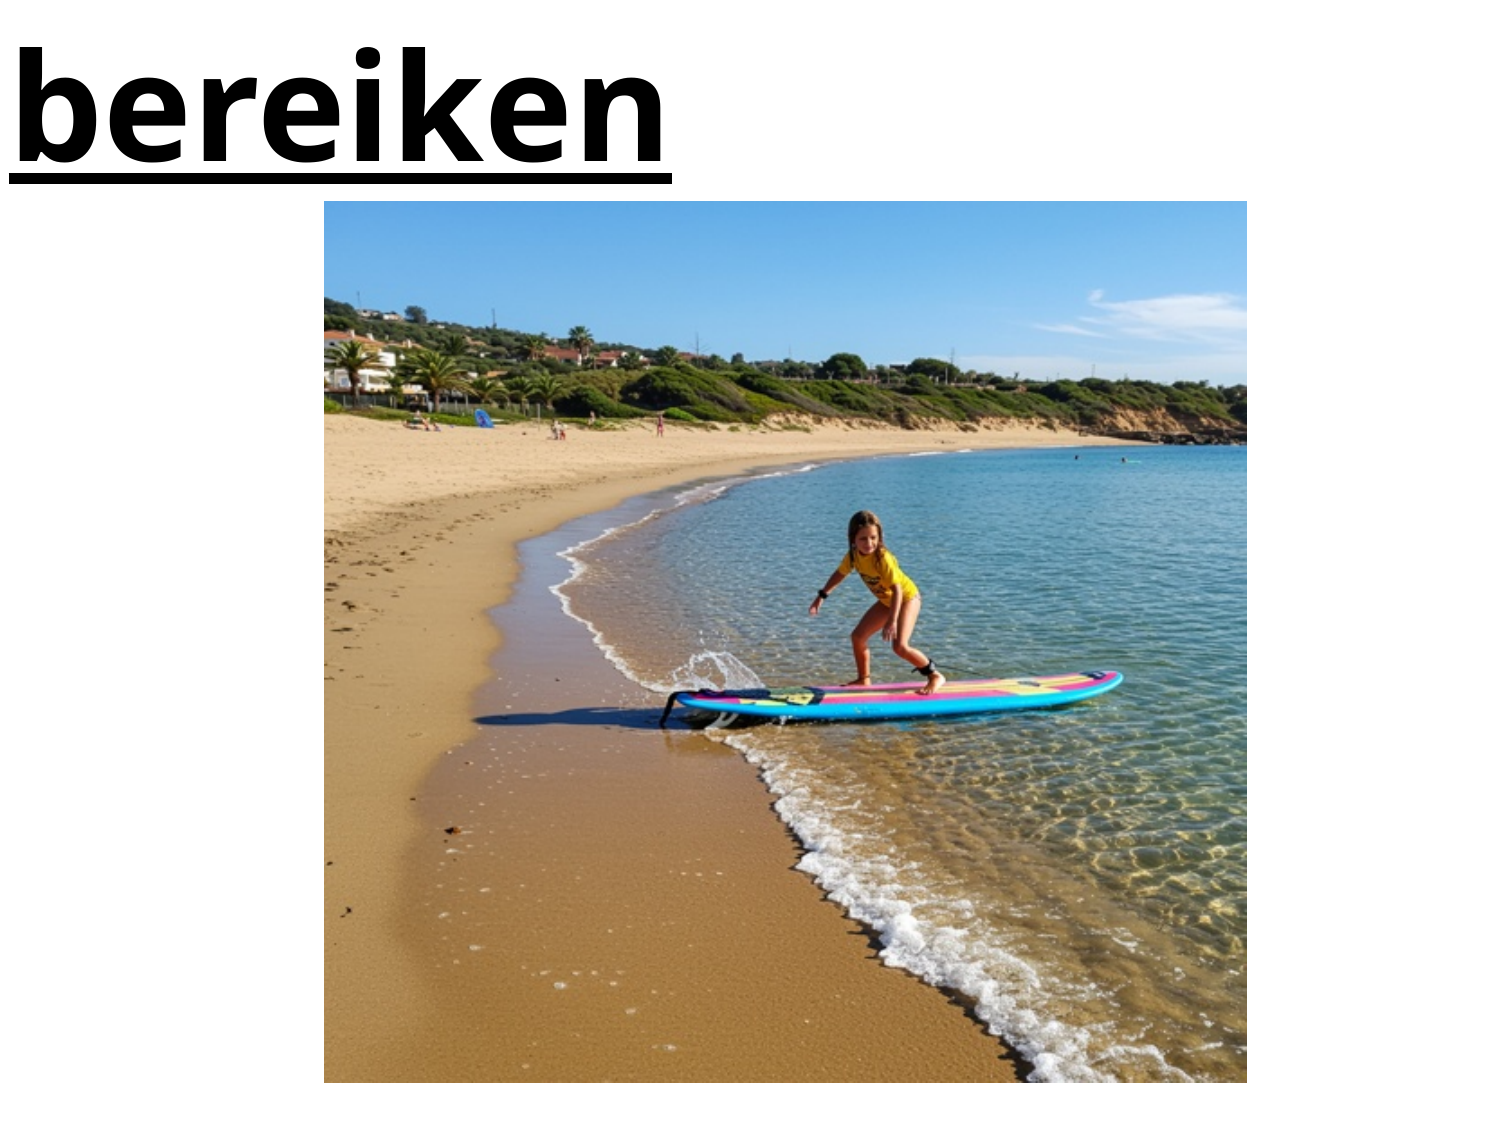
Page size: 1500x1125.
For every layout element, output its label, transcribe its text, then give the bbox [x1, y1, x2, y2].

picture [324, 200, 1247, 1083]
text_box bereiken [0, 4, 1500, 199]
